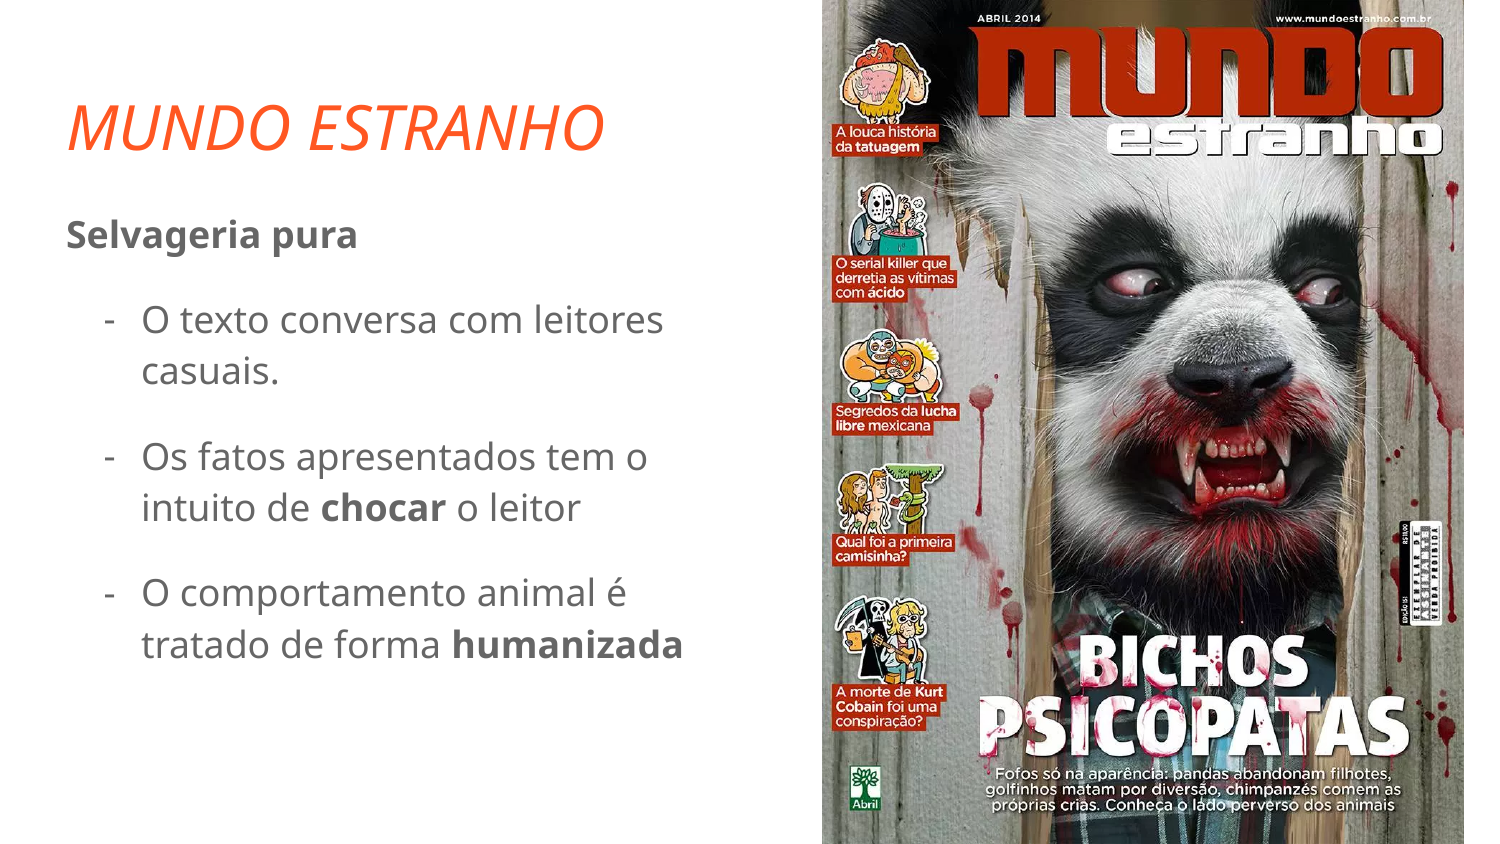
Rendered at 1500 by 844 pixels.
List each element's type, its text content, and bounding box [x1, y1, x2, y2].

title MUNDO ESTRANHO [51, 72, 817, 167]
list Selvageria pura O texto conversa com leitores casuais. Os fatos apresentados tem o intuito de chocar o leitor O comportamento animal é tratado de forma humanizada [51, 189, 772, 750]
picture [822, 0, 1464, 844]
